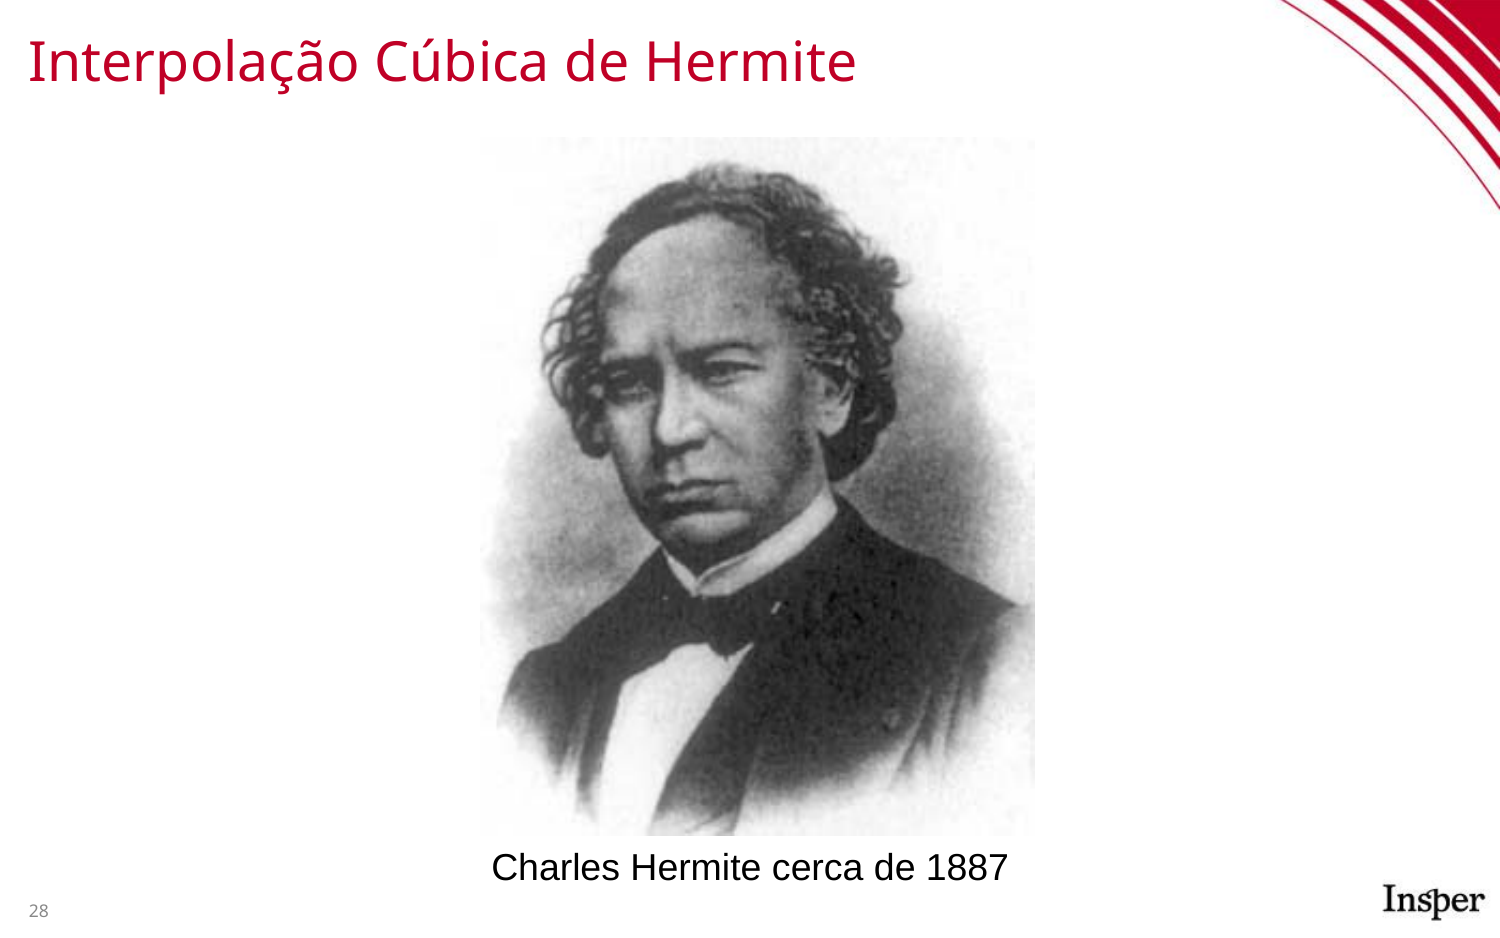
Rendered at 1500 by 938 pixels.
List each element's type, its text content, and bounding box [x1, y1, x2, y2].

picture [249, 0, 1500, 938]
title Interpolação Cúbica de Hermite [13, 18, 1397, 104]
text_box Charles Hermite cerca de 1887 [457, 835, 1043, 896]
slide_number 28 [0, 887, 78, 938]
